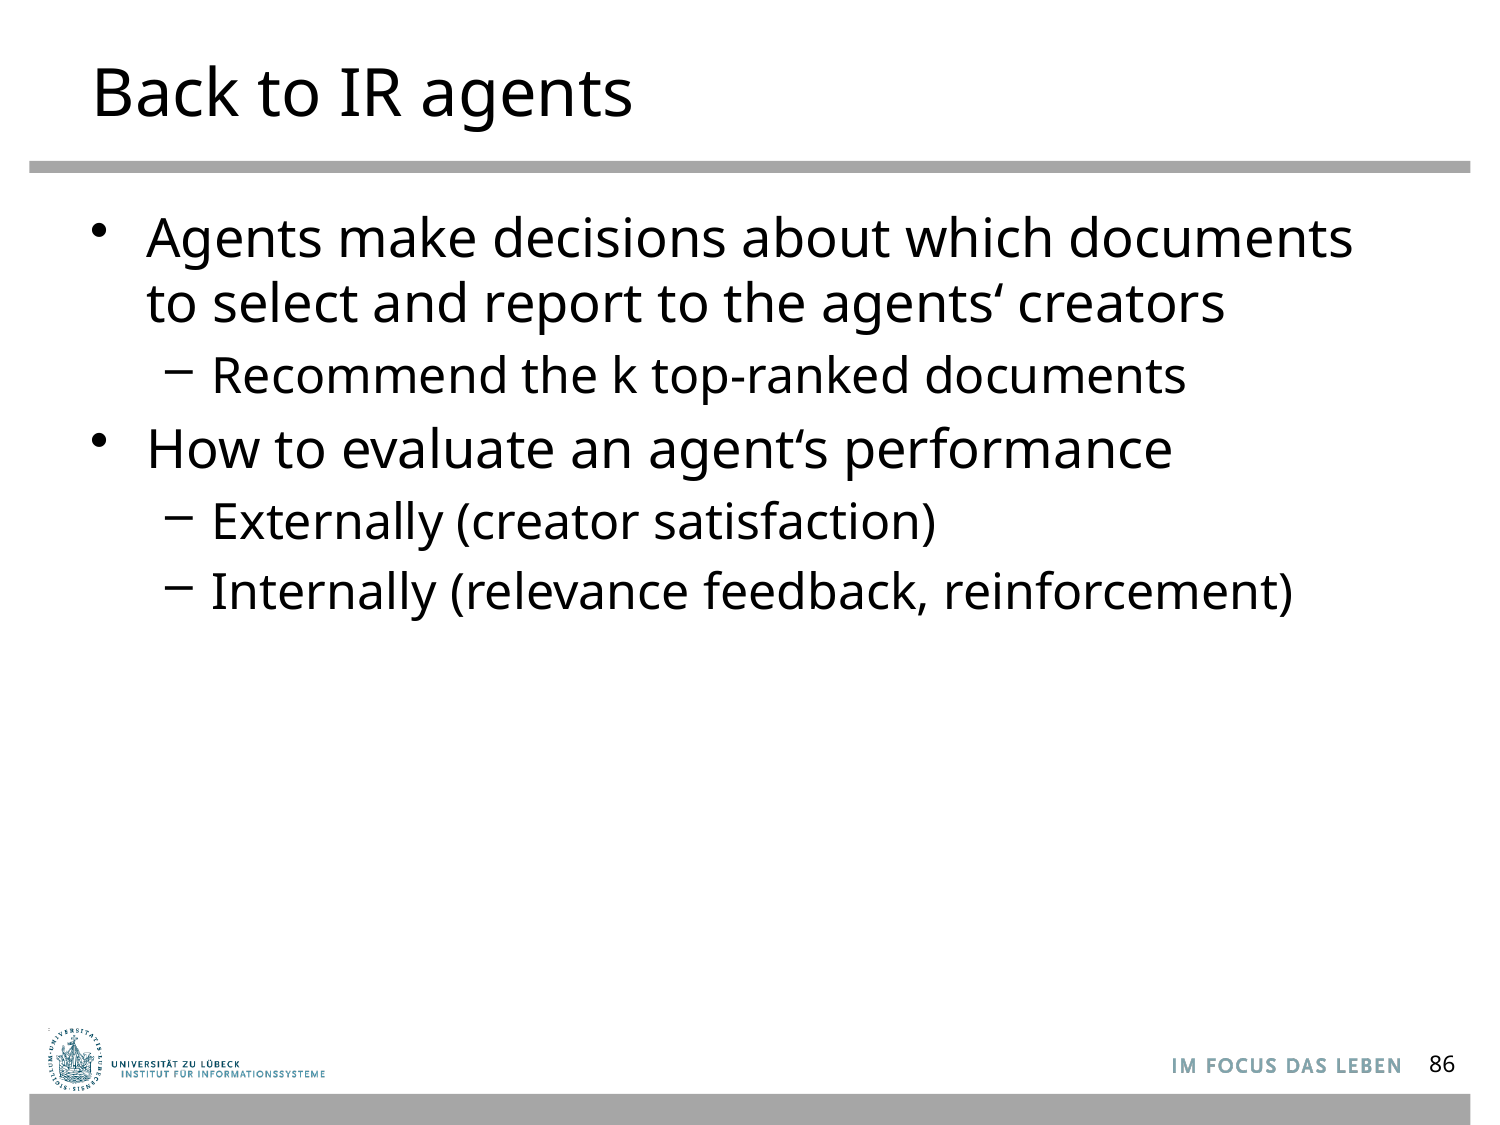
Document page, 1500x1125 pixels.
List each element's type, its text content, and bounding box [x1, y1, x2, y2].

list Agents make decisions about which documents to select and report to the agents‘ creators Recommend the k top-ranked documents How to evaluate an agent‘s performance Externally (creator satisfaction) Internally (relevance feedback, reinforcement) [75, 196, 1425, 1012]
title Back to IR agents [76, 42, 1427, 126]
slide_number 86 [1305, 1050, 1471, 1083]
picture [1173, 1058, 1305, 1073]
